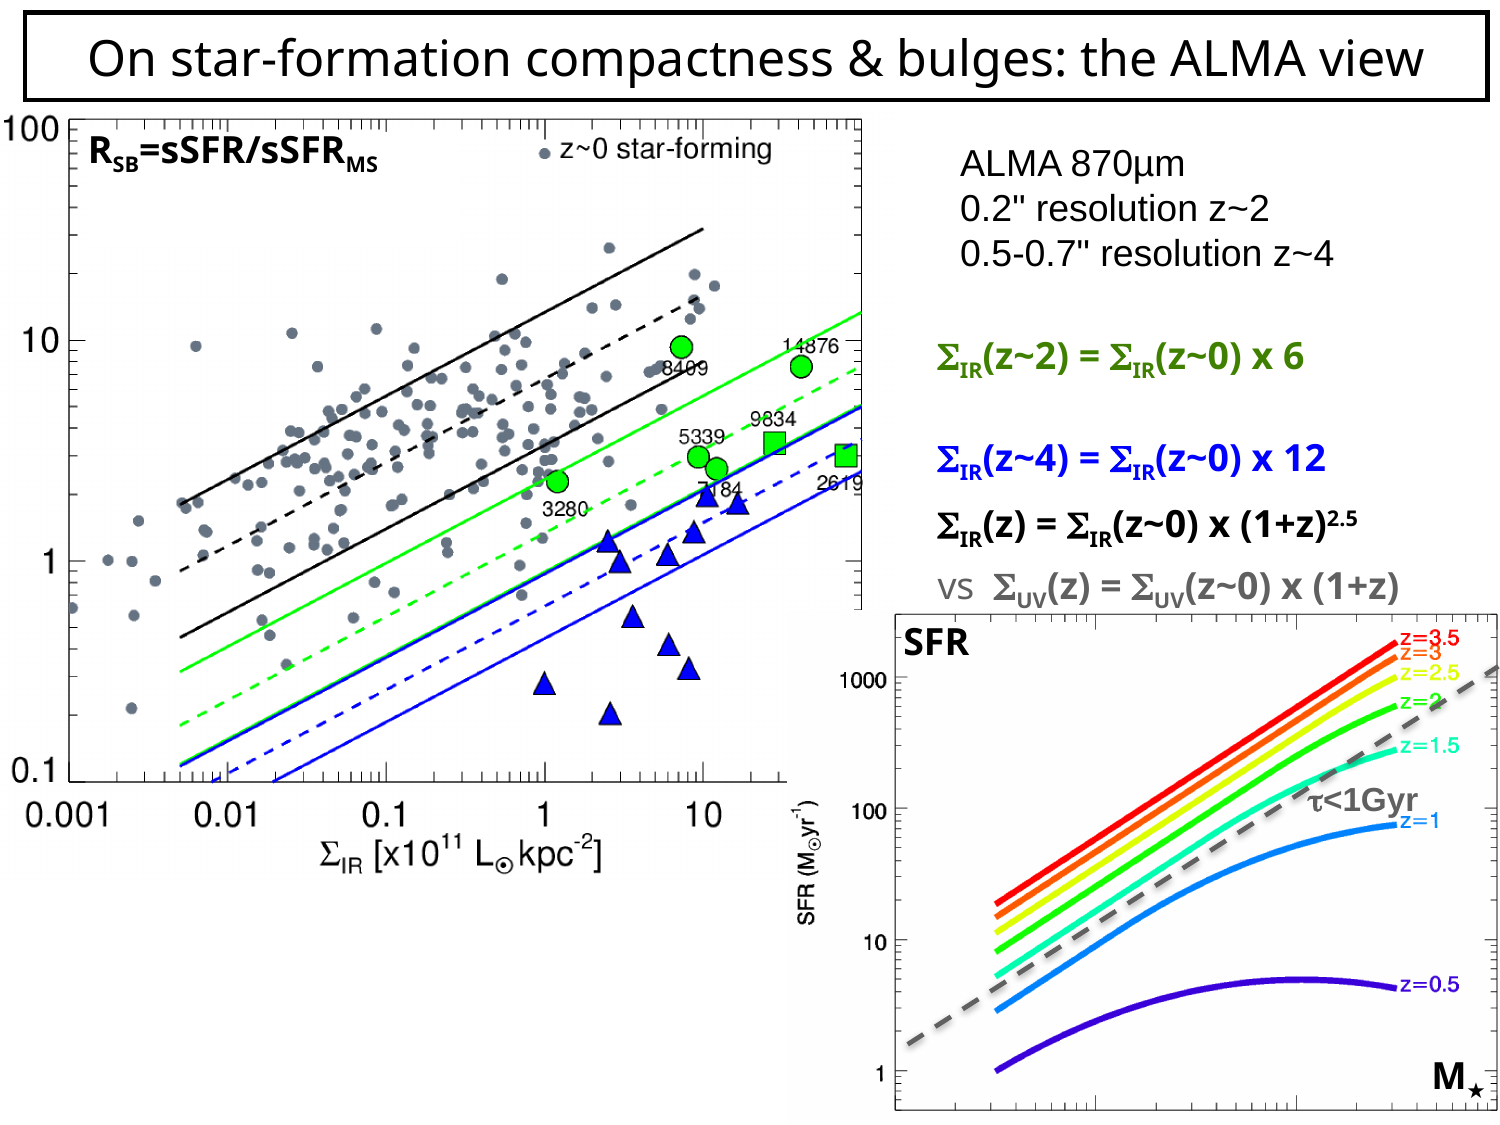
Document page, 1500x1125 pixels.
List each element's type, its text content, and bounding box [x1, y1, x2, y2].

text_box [0, 106, 1440, 879]
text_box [907, 666, 1500, 1045]
title On star-formation compactness & bulges: the ALMA view [24, 12, 1488, 101]
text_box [787, 610, 1500, 1125]
